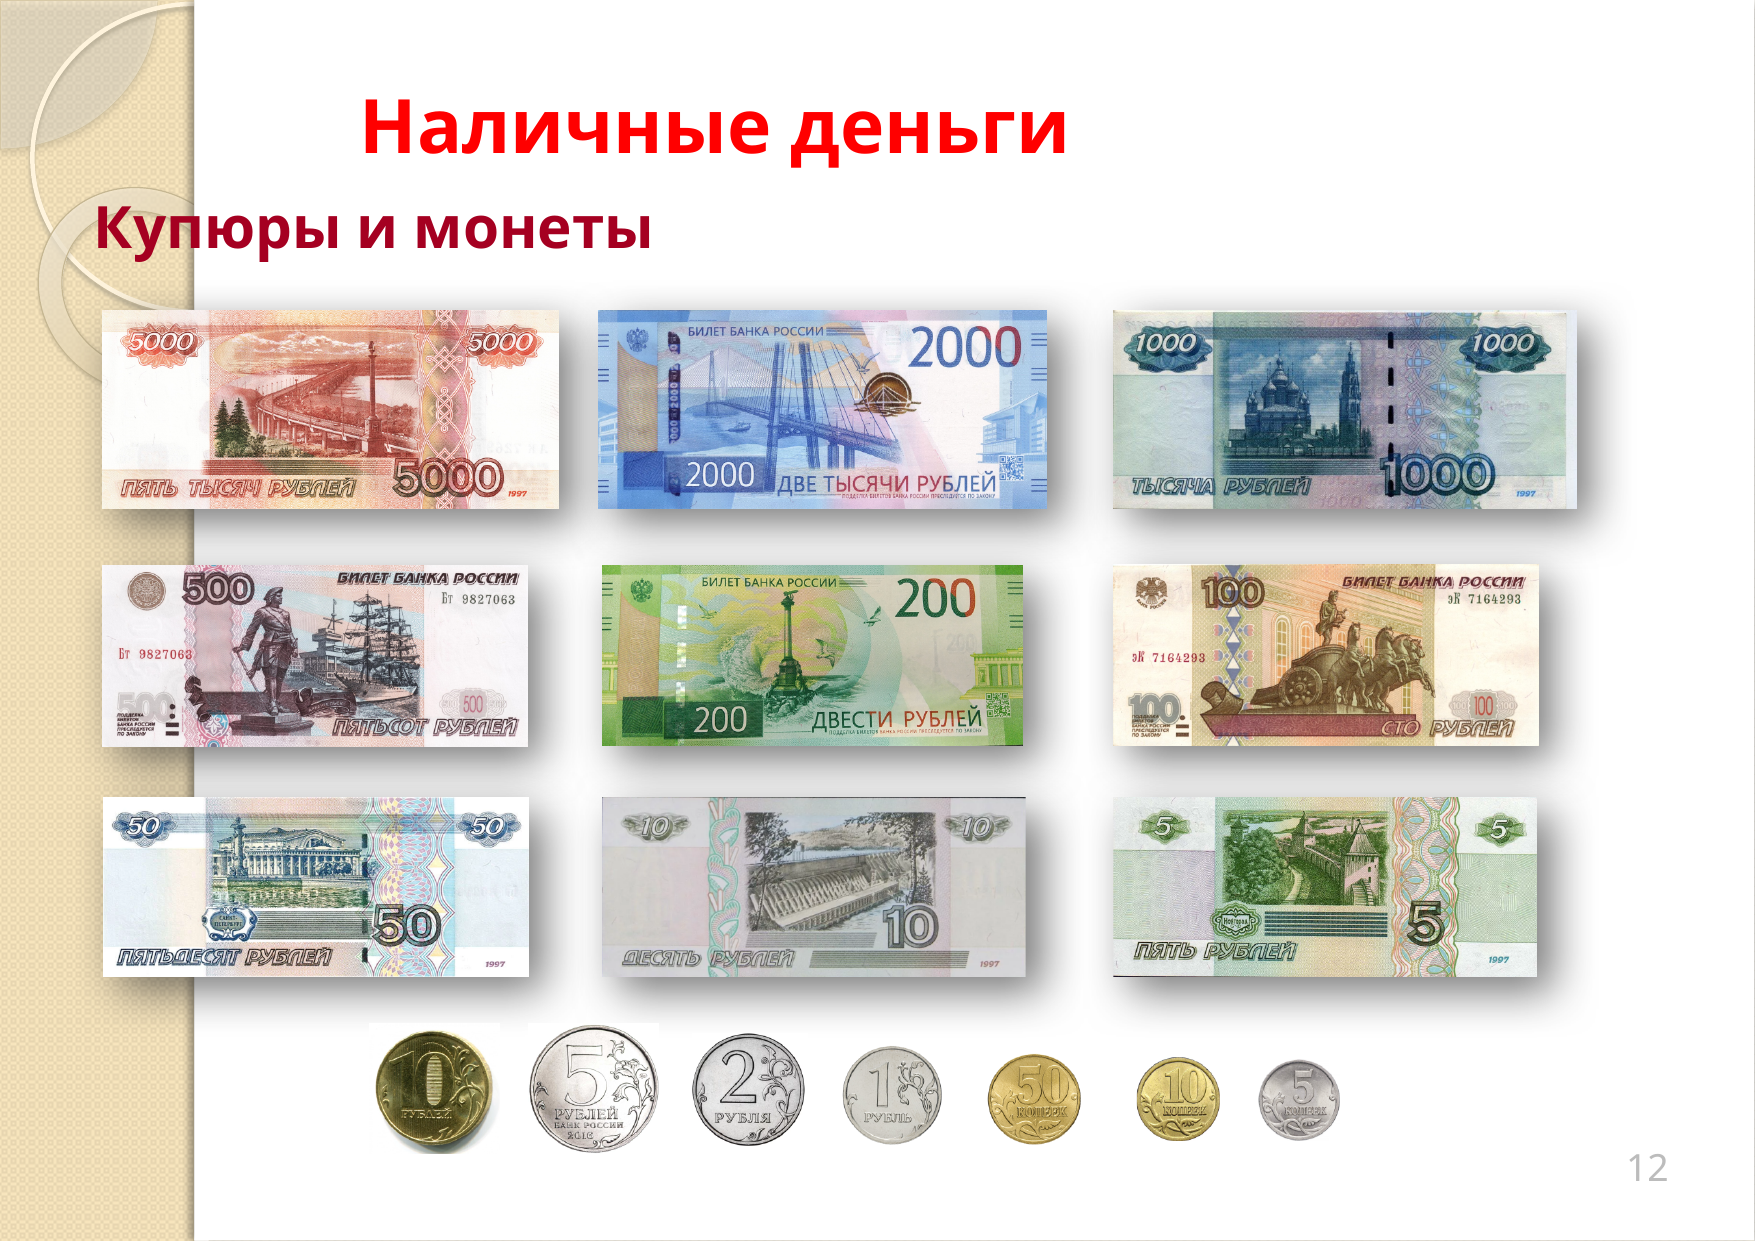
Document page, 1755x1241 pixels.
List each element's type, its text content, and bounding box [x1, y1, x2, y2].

picture [1112, 309, 1577, 509]
picture [841, 1045, 943, 1145]
picture [103, 797, 529, 977]
picture [987, 1053, 1081, 1145]
picture [101, 309, 559, 509]
picture [528, 1022, 659, 1154]
picture [598, 309, 1048, 509]
slide_number 12 [1597, 1133, 1699, 1205]
list Наличные деньги [327, 70, 1453, 158]
picture [1136, 1057, 1221, 1141]
picture [1113, 564, 1539, 746]
picture [601, 797, 1026, 977]
text_box Купюры и монеты [79, 183, 1421, 311]
picture [101, 565, 528, 747]
picture [1257, 1059, 1340, 1141]
picture [601, 565, 1023, 746]
picture [1112, 797, 1538, 977]
picture [368, 1022, 500, 1154]
picture [691, 1033, 809, 1146]
